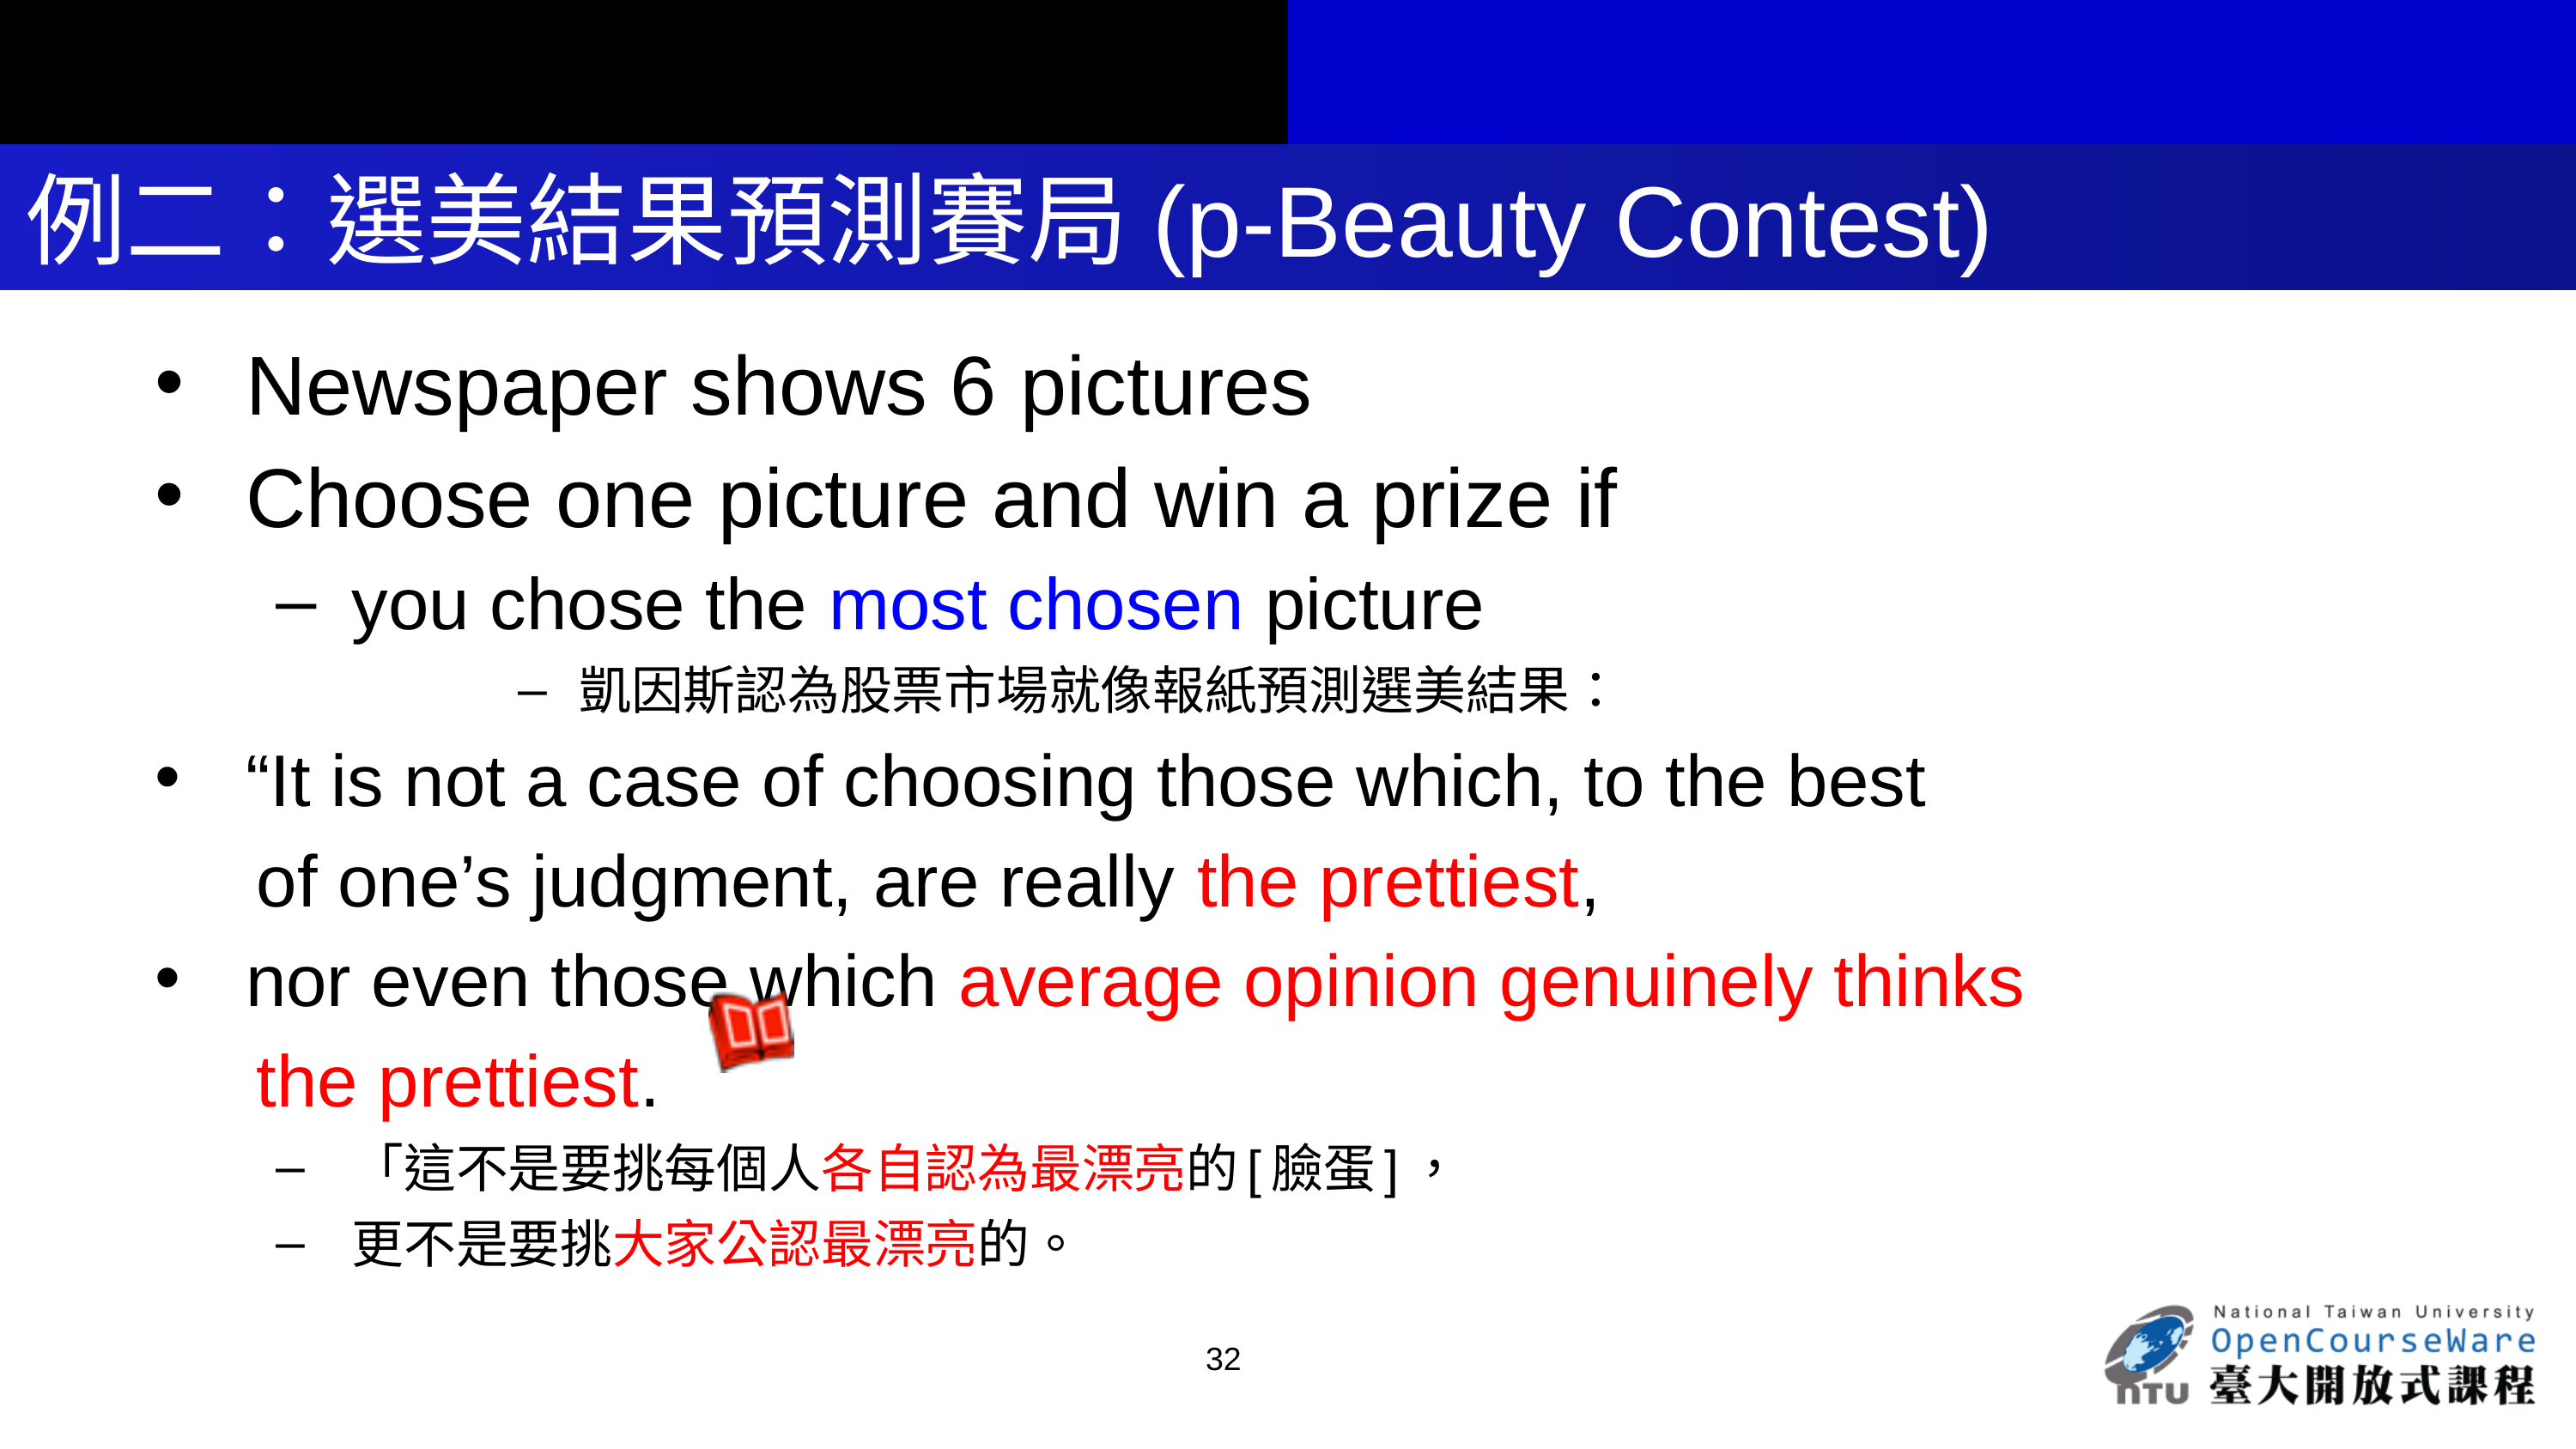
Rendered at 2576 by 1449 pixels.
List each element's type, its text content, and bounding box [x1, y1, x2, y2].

list Newspaper shows 6 pictures Choose one picture and win a prize if you chose the most chosen picture 凱因斯認為股票市場就像報紙預測選美結果： “It is not a case of choosing those which, to the best of one’s judgment, are really the prettiest, nor even those which average opinion genuinely thinks the prettiest. 「這不是要挑每個人各自認為最漂亮的[臉蛋]， 更不是要挑大家公認最漂亮的。 [129, 337, 2447, 1294]
title 例二：選美結果預測賽局(p-Beauty Contest) [0, 144, 2576, 290]
picture [708, 991, 795, 1073]
picture [2070, 1282, 2570, 1430]
